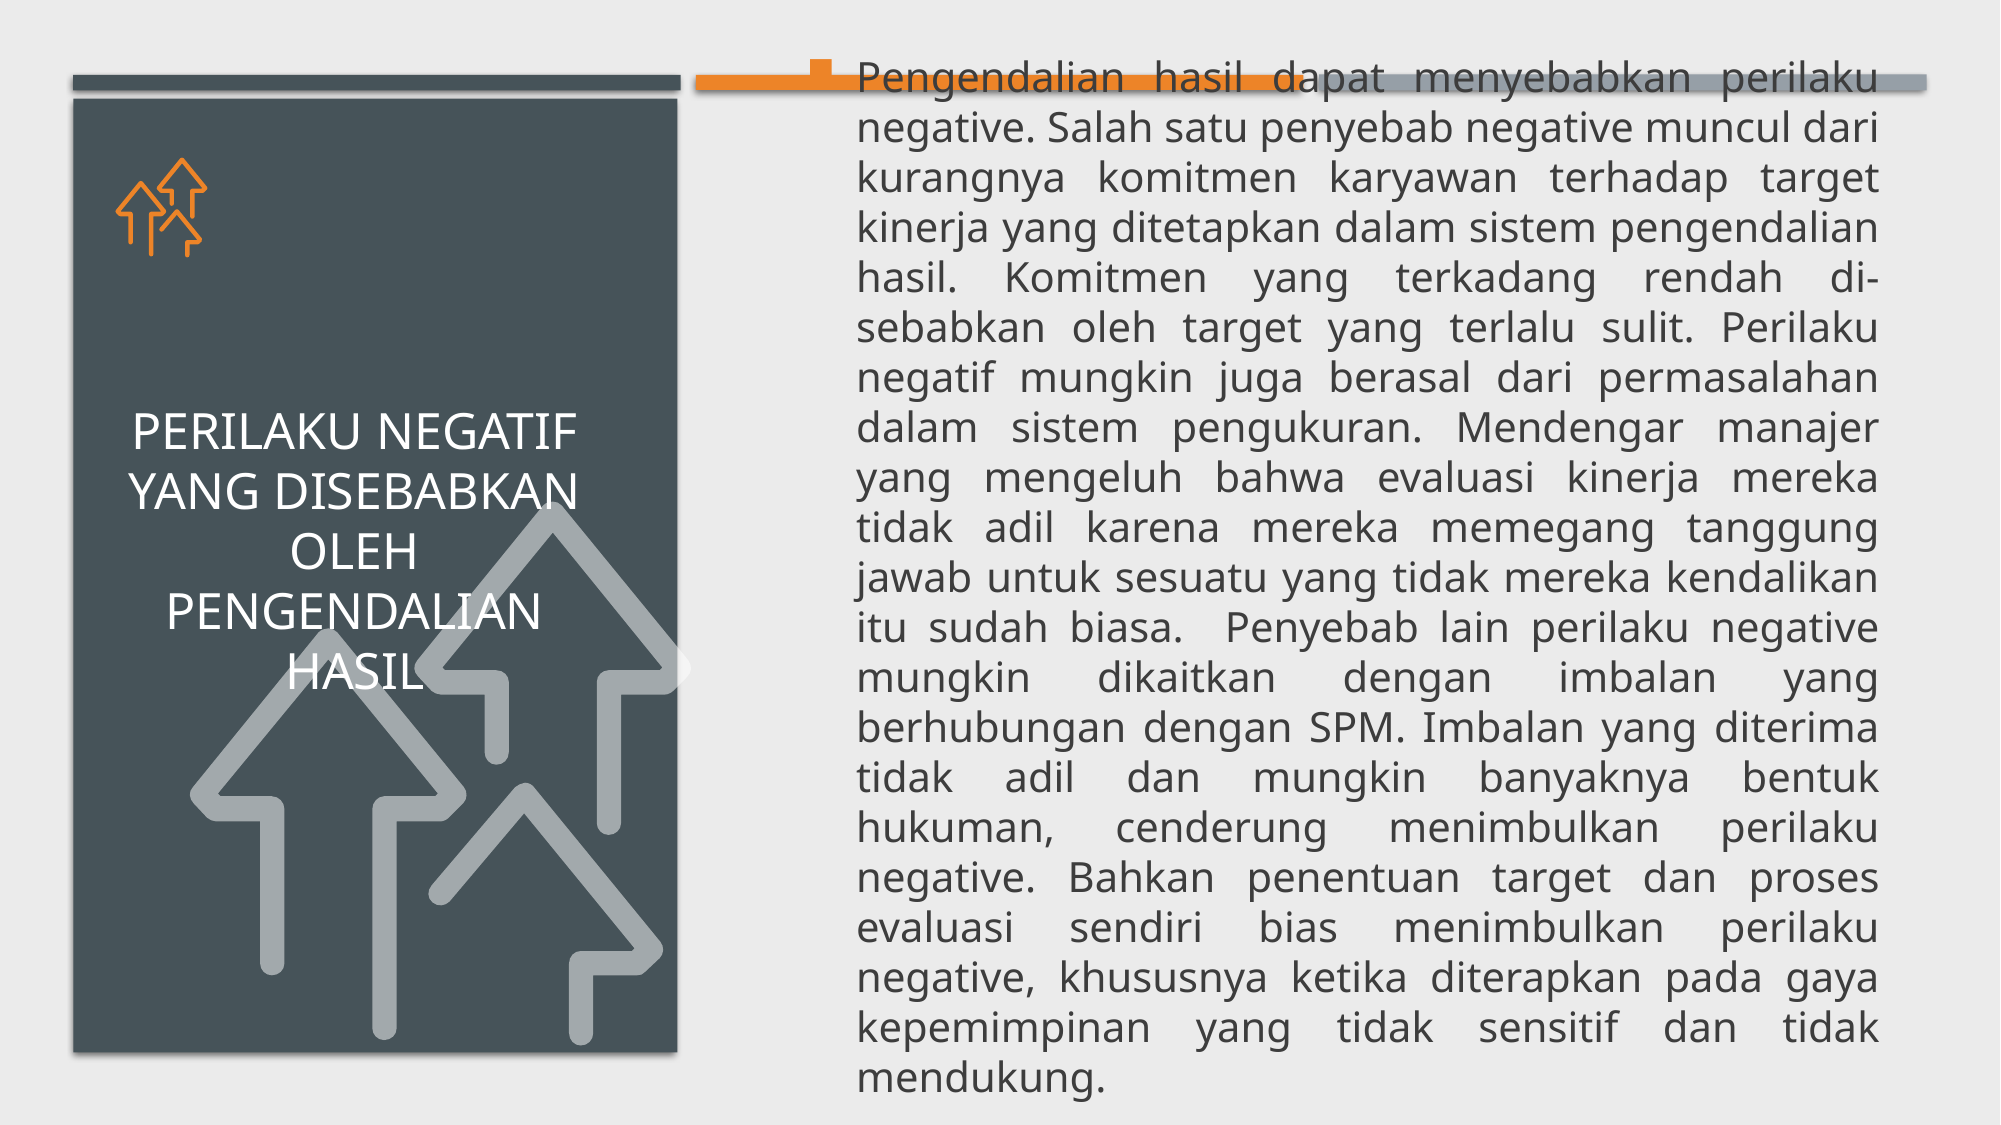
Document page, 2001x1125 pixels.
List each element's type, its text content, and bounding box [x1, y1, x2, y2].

text_box [159, 209, 202, 258]
text_box [156, 157, 208, 219]
list Pengendalian hasil dapat menyebabkan perilaku negative. Salah satu penyebab negative muncul dari kurangnya komitmen karyawan terhadap target kinerja yang ditetapkan dalam sistem pengendalian hasil. Komitmen yang terkadang rendah di-sebabkan oleh target yang terlalu sulit. Perilaku negatif mungkin juga berasal dari permasalahan dalam sistem pengukuran. Mendengar manajer yang mengeluh bahwa evaluasi kinerja mereka tidak adil karena mereka memegang tanggung jawab untuk sesuatu yang tidak mereka kendalikan itu sudah biasa. Penyebab lain perilaku negative mungkin dikaitkan dengan imbalan yang berhubungan dengan SPM. Imbalan yang diterima tidak adil dan mungkin banyaknya bentuk hukuman, cenderung menimbulkan perilaku negative. Bahkan penentuan target dan proses evaluasi sendiri bias menimbulkan perilaku negative, khususnya ketika diterapkan pada gaya kepemimpinan yang tidak sensitif dan tidak mendukung. [791, 193, 1895, 958]
text_box [189, 628, 467, 1041]
text_box [414, 501, 691, 835]
text_box [428, 782, 664, 1046]
text_box [115, 180, 167, 257]
title Perilaku Negatif Yang Disebabkan Oleh Pengendalian Hasil [88, 271, 622, 828]
